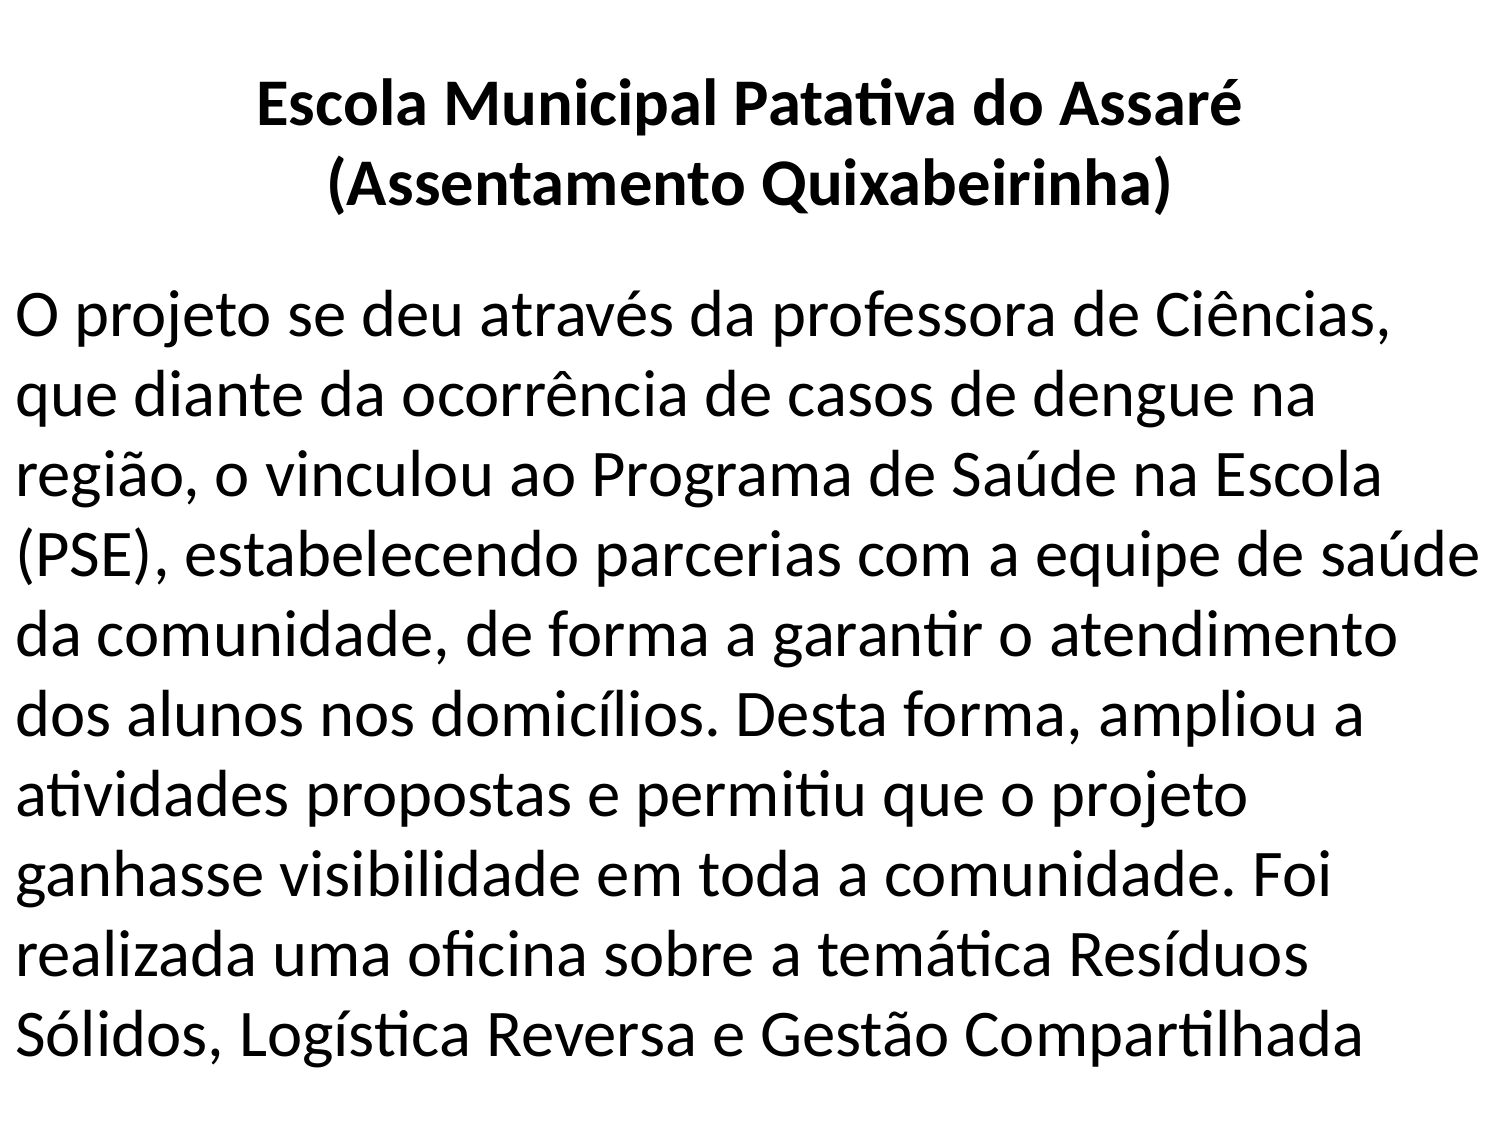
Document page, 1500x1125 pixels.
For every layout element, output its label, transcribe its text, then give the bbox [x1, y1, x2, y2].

title Escola Municipal Patativa do Assaré (Assentamento Quixabeirinha) [75, 45, 1425, 233]
list O projeto se deu através da professora de Ciências, que diante da ocorrência de casos de dengue na região, o vinculou ao Programa de Saúde na Escola (PSE), estabelecendo parcerias com a equipe de saúde da comunidade, de forma a garantir o atendimento dos alunos nos domicílios. Desta forma, ampliou a atividades propostas e permitiu que o projeto ganhasse visibilidade em toda a comunidade. Foi realizada uma oficina sobre a temática Resíduos Sólidos, Logística Reversa e Gestão Compartilhada [0, 262, 1500, 1125]
